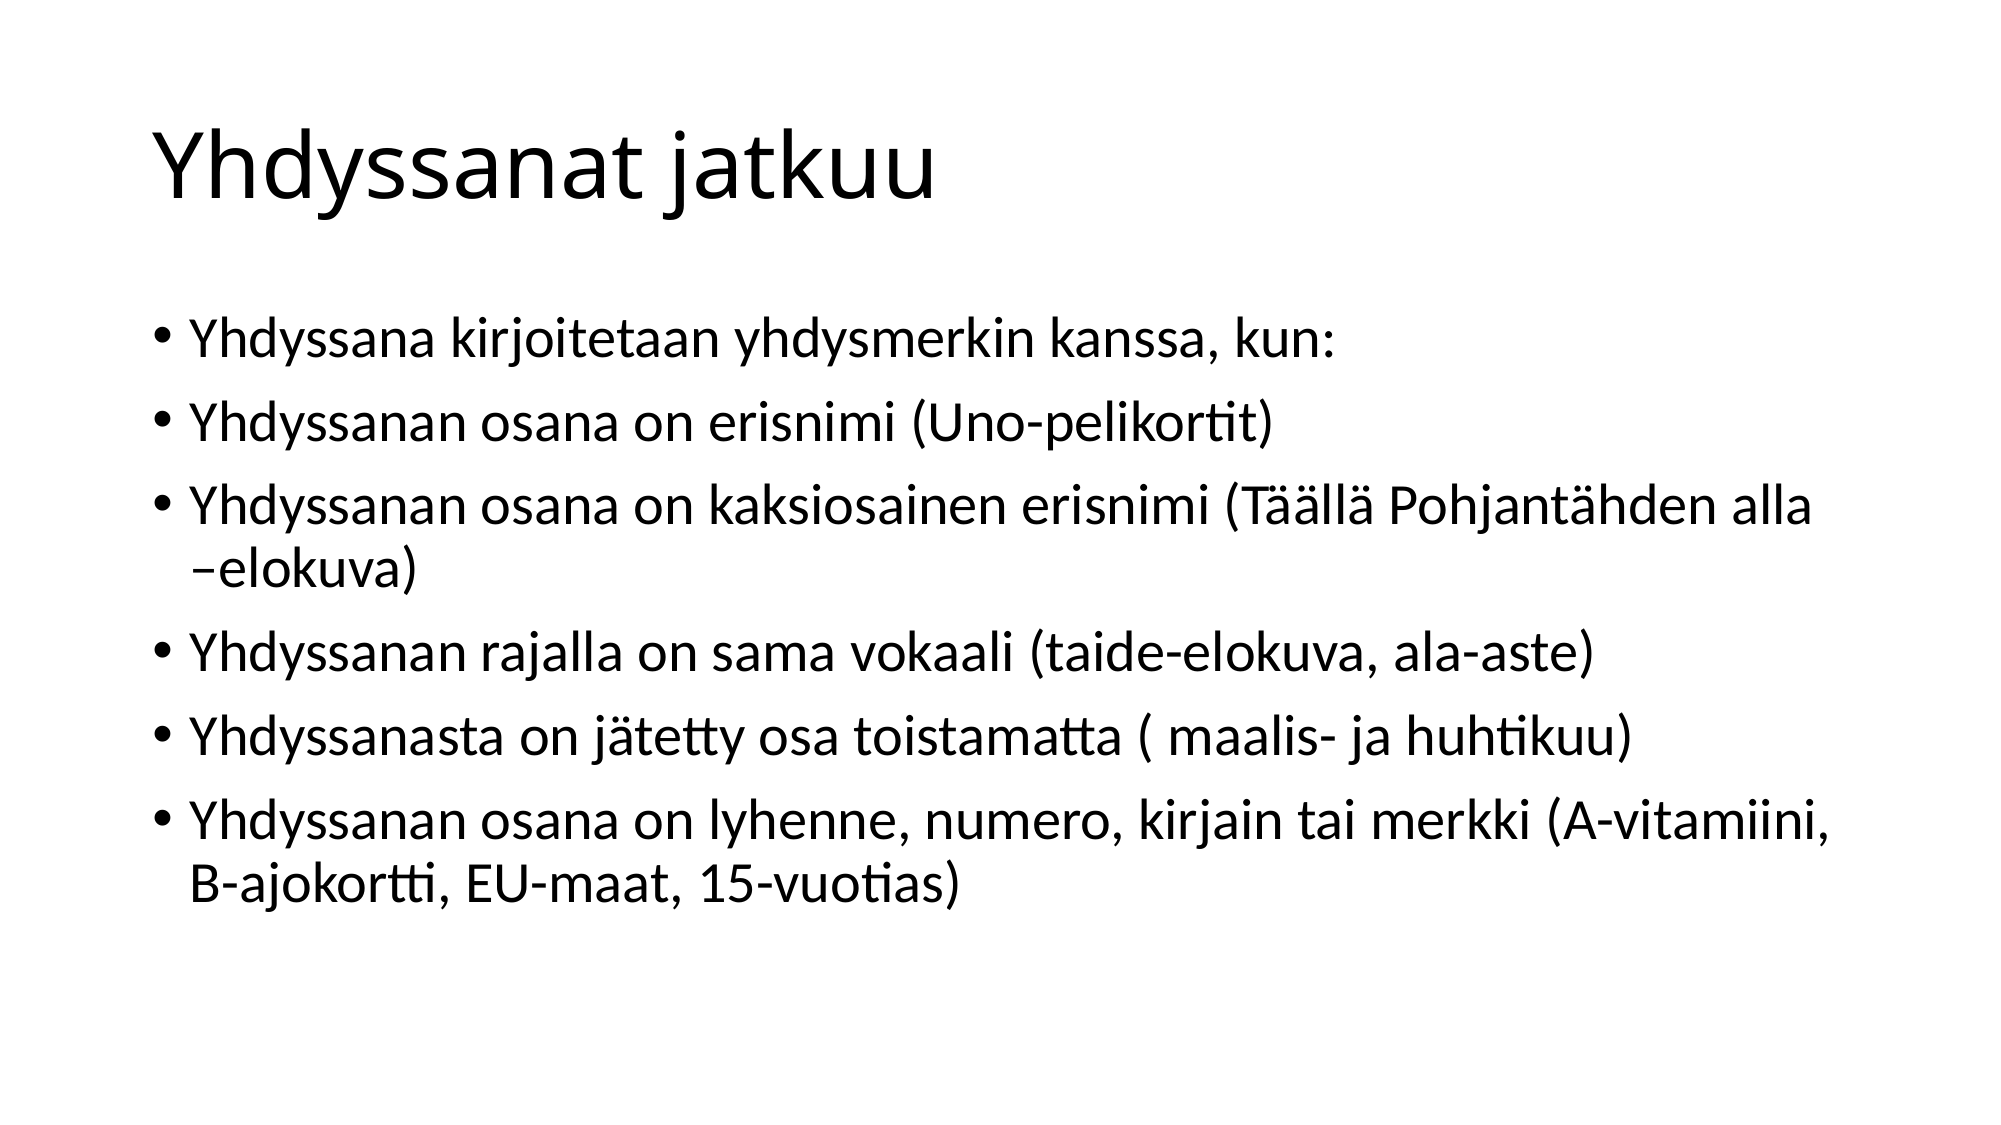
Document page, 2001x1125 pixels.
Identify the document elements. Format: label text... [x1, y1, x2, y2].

list Yhdyssana kirjoitetaan yhdysmerkin kanssa, kun: Yhdyssanan osana on erisnimi (Uno-pelikortit) Yhdyssanan osana on kaksiosainen erisnimi (Täällä Pohjantähden alla –elokuva) Yhdyssanan rajalla on sama vokaali (taide-elokuva, ala-aste) Yhdyssanasta on jätetty osa toistamatta ( maalis- ja huhtikuu) Yhdyssanan osana on lyhenne, numero, kirjain tai merkki (A-vitamiini, B-ajokortti, EU-maat, 15-vuotias) [137, 299, 1863, 1014]
title Yhdyssanat jatkuu [137, 59, 1863, 278]
